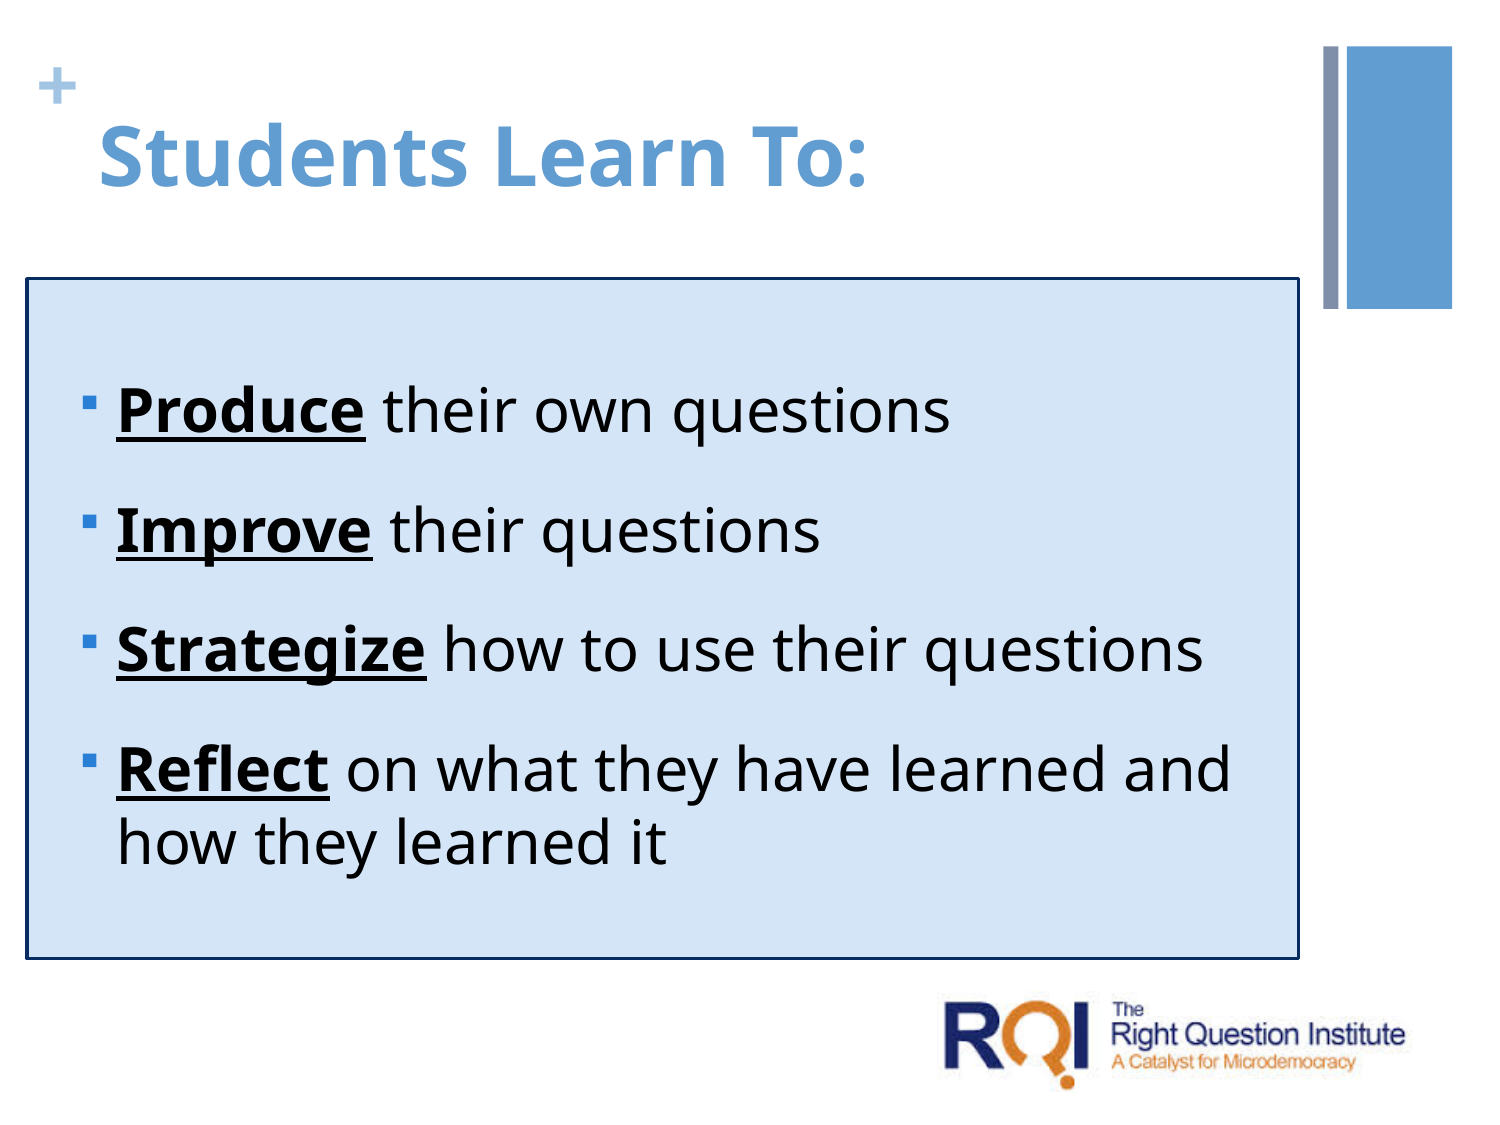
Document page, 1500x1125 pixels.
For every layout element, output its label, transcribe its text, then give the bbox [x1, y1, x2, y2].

list Produce their own questions Improve their questions Strategize how to use their questions Reflect on what they have learned and how they learned it [26, 278, 1299, 959]
title Students Learn To: [83, 95, 1324, 279]
picture [936, 990, 1500, 1092]
